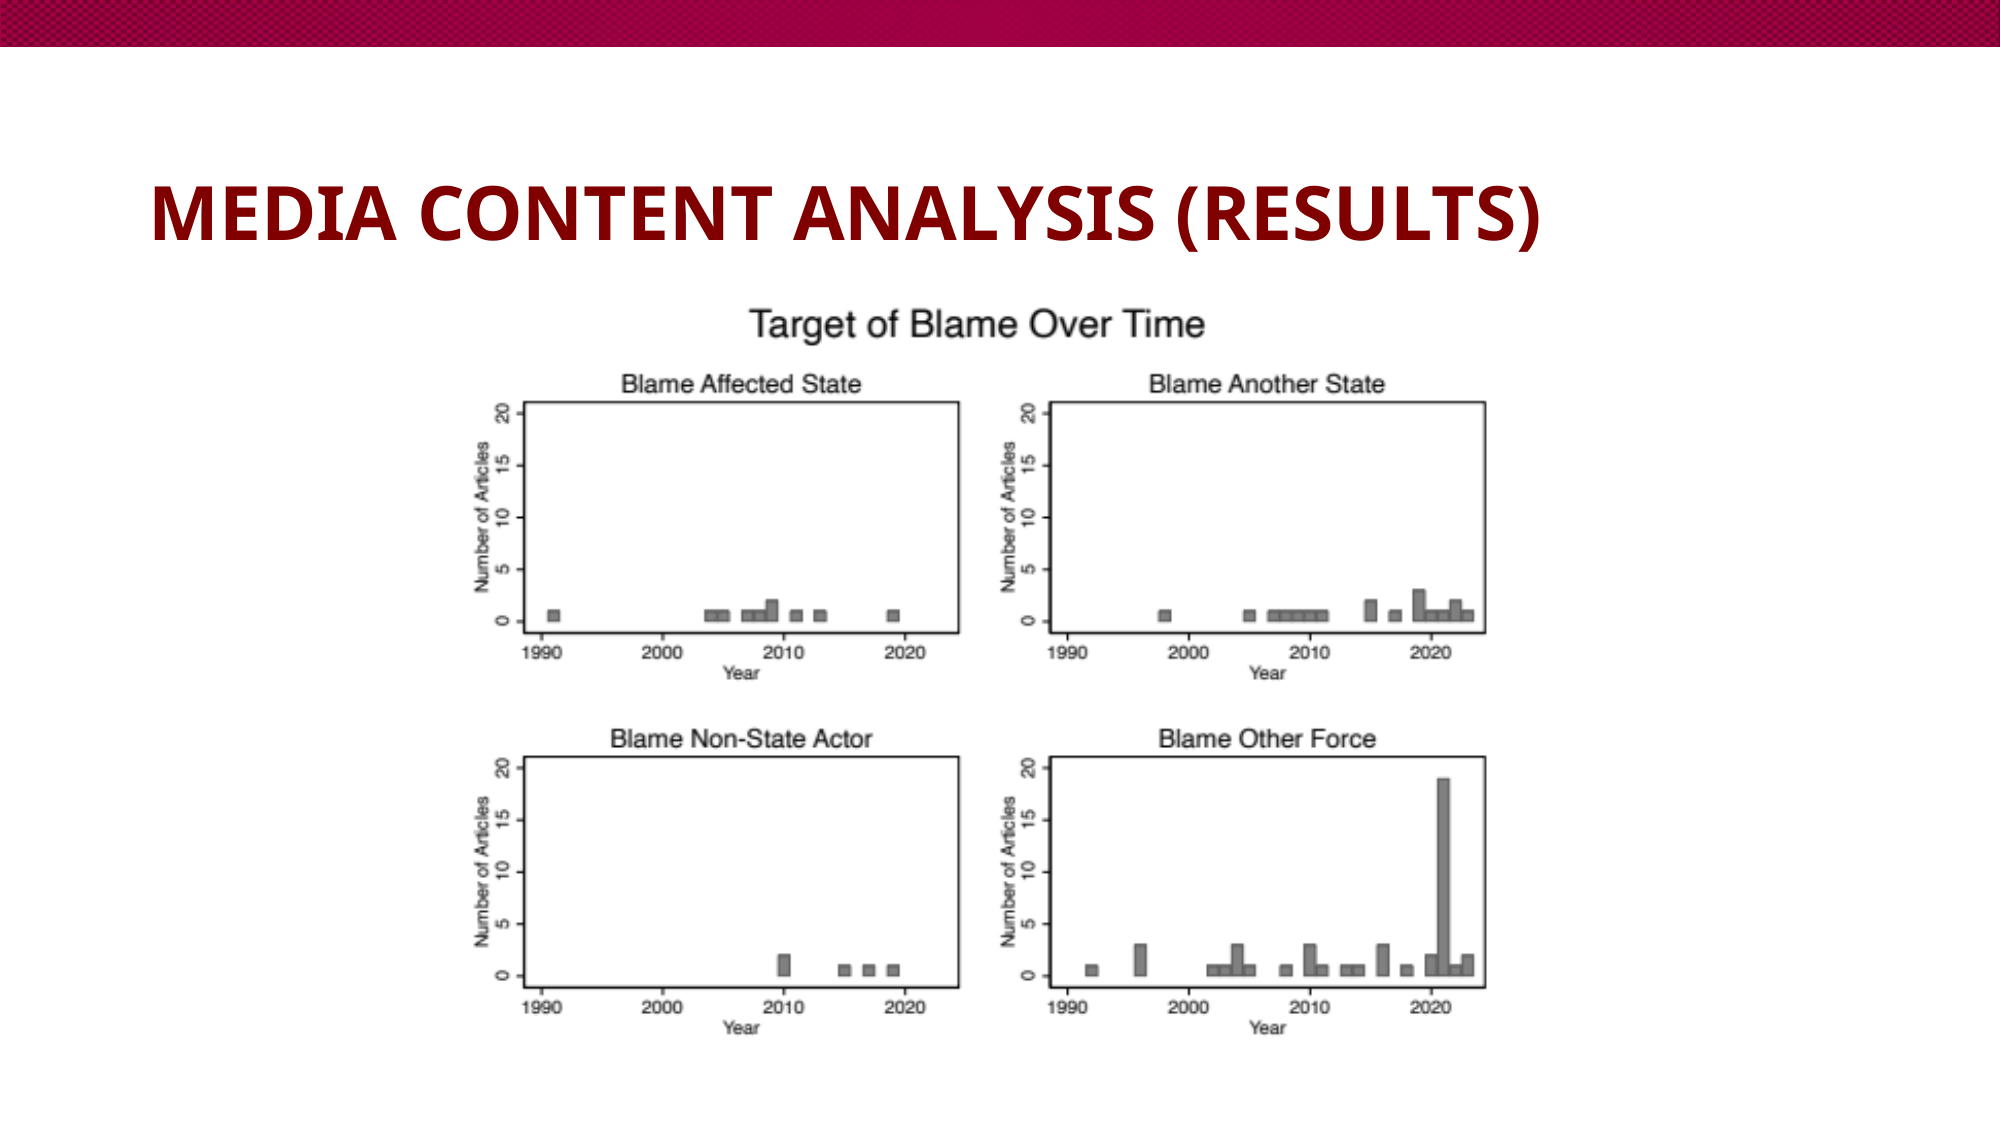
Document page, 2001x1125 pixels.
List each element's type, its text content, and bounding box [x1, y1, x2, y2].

picture [435, 286, 1519, 1074]
title Media content analysis (results) [133, 116, 1878, 305]
picture [0, 0, 2000, 47]
